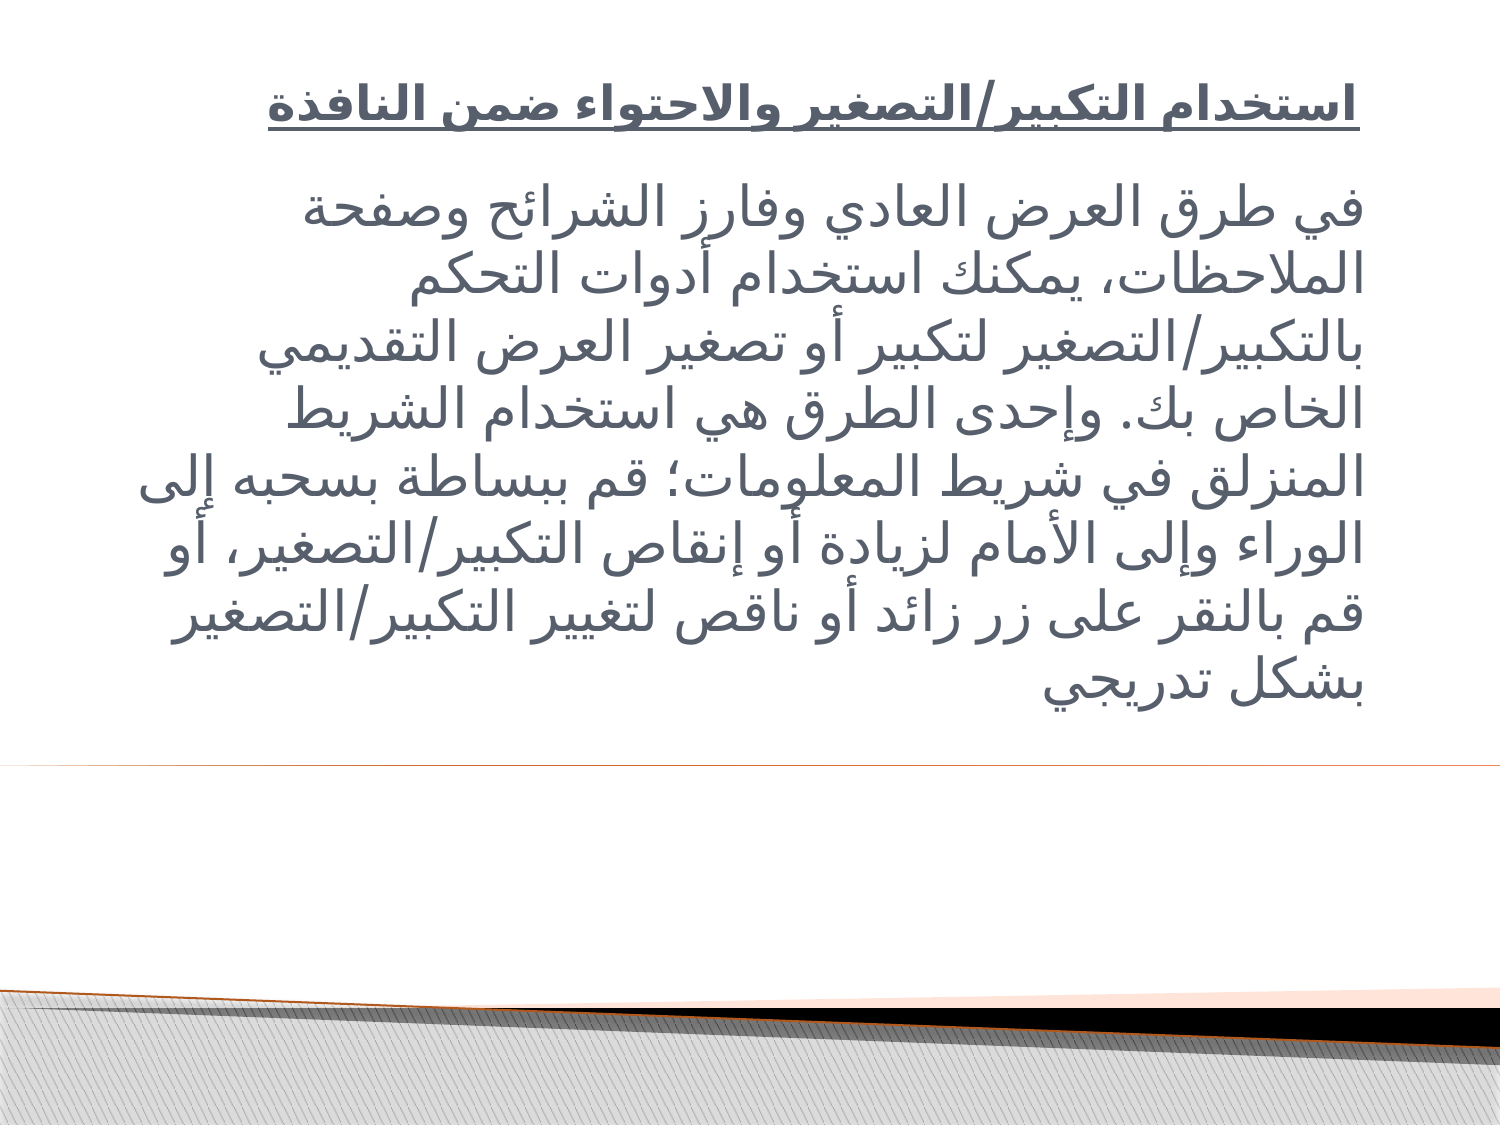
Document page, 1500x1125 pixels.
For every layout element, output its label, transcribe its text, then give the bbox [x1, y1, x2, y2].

text_box [112, 592, 1388, 738]
picture [5, 1008, 1500, 1066]
text_box [112, 499, 1388, 588]
title استخدام التكبير/التصغير والاحتواء ضمن النافذة [99, 24, 1375, 138]
subtitle في طرق العرض العادي وفارز الشرائح وصفحة الملاحظات، يمكنك استخدام أدوات التحكم بالتكبير/التصغير لتكبير أو تصغير العرض التقديمي الخاص بك. وإحدى الطرق هي استخدام الشريط المنزلق في شريط المعلومات؛ قم ببساطة بسحبه إلى الوراء وإلى الأمام لزيادة أو إنقاص التكبير/التصغير، أو قم بالنقر على زر زائد أو ناقص لتغيير التكبير/التصغير بشكل تدريجي [99, 162, 1375, 975]
